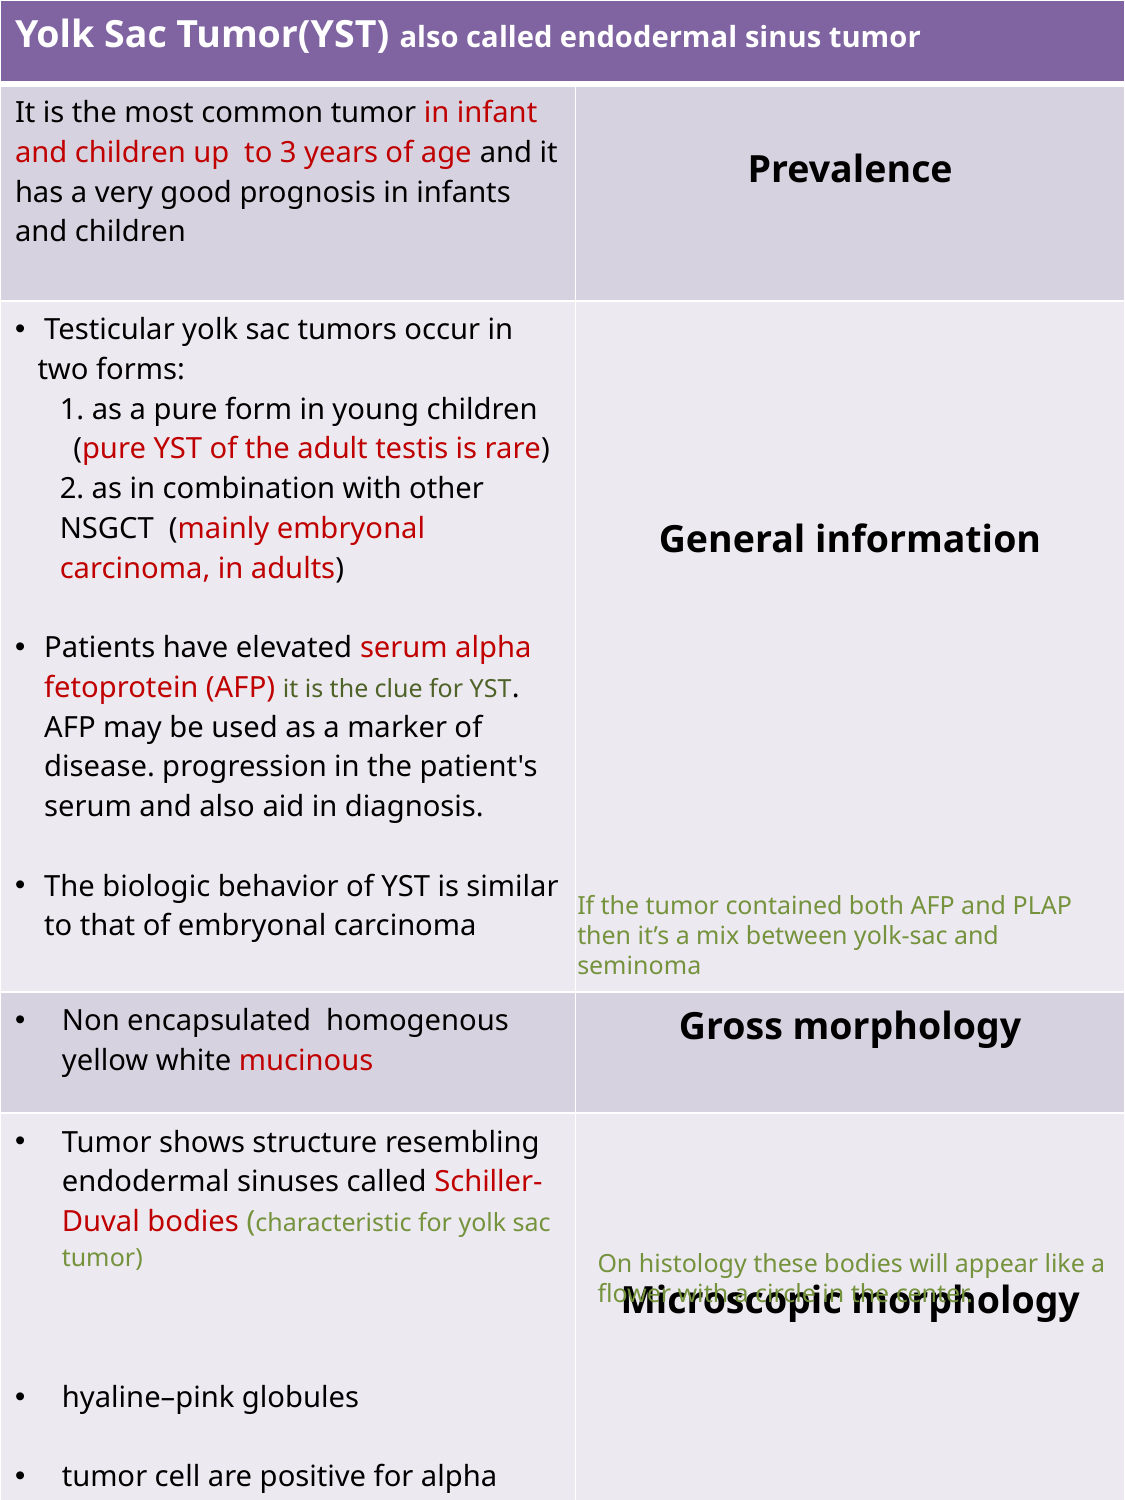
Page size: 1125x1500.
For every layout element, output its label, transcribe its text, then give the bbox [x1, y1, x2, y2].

table_cell General information [576, 987, 1124, 991]
table_cell General information [576, 302, 1124, 882]
table_cell Microscopic morphology [576, 1114, 1124, 1500]
table_cell Tumor shows structure resembling endodermal sinuses called Schiller-Duval bodies (characteristic for yolk sac tumor) hyaline–pink globules tumor cell are positive for alpha fetoprotein (AFP) and alpha-1-antitrypsin stain. [1, 1114, 575, 1500]
table_cell It is the most common tumor in infant and children up to 3 years of age and it has a very good prognosis in infants and children [1, 87, 575, 300]
text_box On histology these bodies will appear like a flower with a circle in the center. [582, 1239, 1125, 1315]
table_cell Gross morphology [576, 993, 1124, 1112]
table_cell Non encapsulated homogenous yellow white mucinous [1, 993, 575, 1112]
text_box If the tumor contained both AFP and PLAP then it’s a mix between yolk-sac and seminoma [562, 882, 1125, 987]
table_cell Prevalence [576, 87, 1124, 300]
table_header Yolk Sac Tumor(YST) also called endodermal sinus tumor [1, 1, 1124, 81]
table_cell Testicular yolk sac tumors occur in two forms: 1. as a pure form in young children (pure YST of the adult testis is rare) 2. as in combination with other NSGCT (mainly embryonal carcinoma, in adults) Patients have elevated serum alpha fetoprotein (AFP) it is the clue for YST. AFP may be used as a marker of disease. progression in the patient's serum and also aid in diagnosis. The biologic behavior of YST is similar to that of embryonal carcinoma [1, 302, 575, 991]
